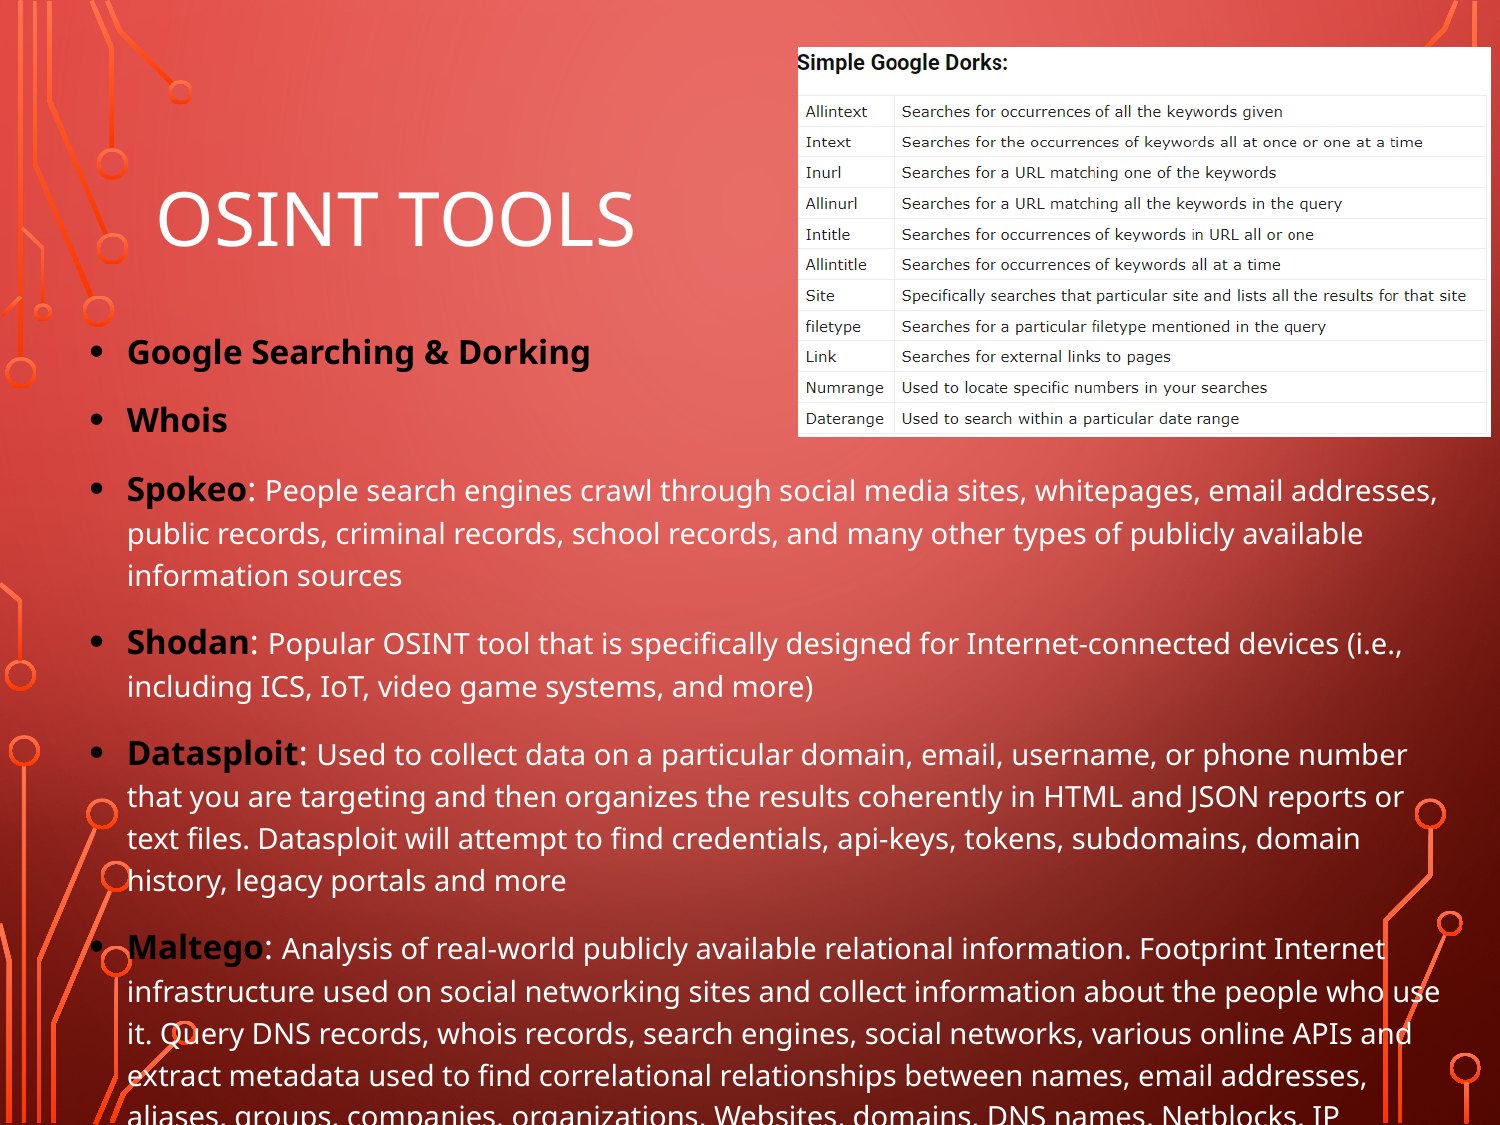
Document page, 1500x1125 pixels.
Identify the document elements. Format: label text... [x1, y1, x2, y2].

title OSINT Tools [140, 101, 798, 315]
picture [798, 47, 1491, 438]
list Google Searching & Dorking Whois Spokeo: People search engines crawl through social media sites, whitepages, email addresses, public records, criminal records, school records, and many other types of publicly available information sources Shodan: Popular OSINT tool that is specifically designed for Internet-connected devices (i.e., including ICS, IoT, video game systems, and more) Datasploit: Used to collect data on a particular domain, email, username, or phone number that you are targeting and then organizes the results coherently in HTML and JSON reports or text files. Datasploit will attempt to find credentials, api-keys, tokens, subdomains, domain history, legacy portals and more Maltego: Analysis of real-world publicly available relational information. Footprint Internet infrastructure used on social networking sites and collect information about the people who use it. Query DNS records, whois records, search engines, social networks, various online APIs and extract metadata used to find correlational relationships between names, email addresses, aliases, groups, companies, organizations, Websites, domains, DNS names, Netblocks, IP addresses, affiliations, documents, and files [74, 315, 1461, 1089]
